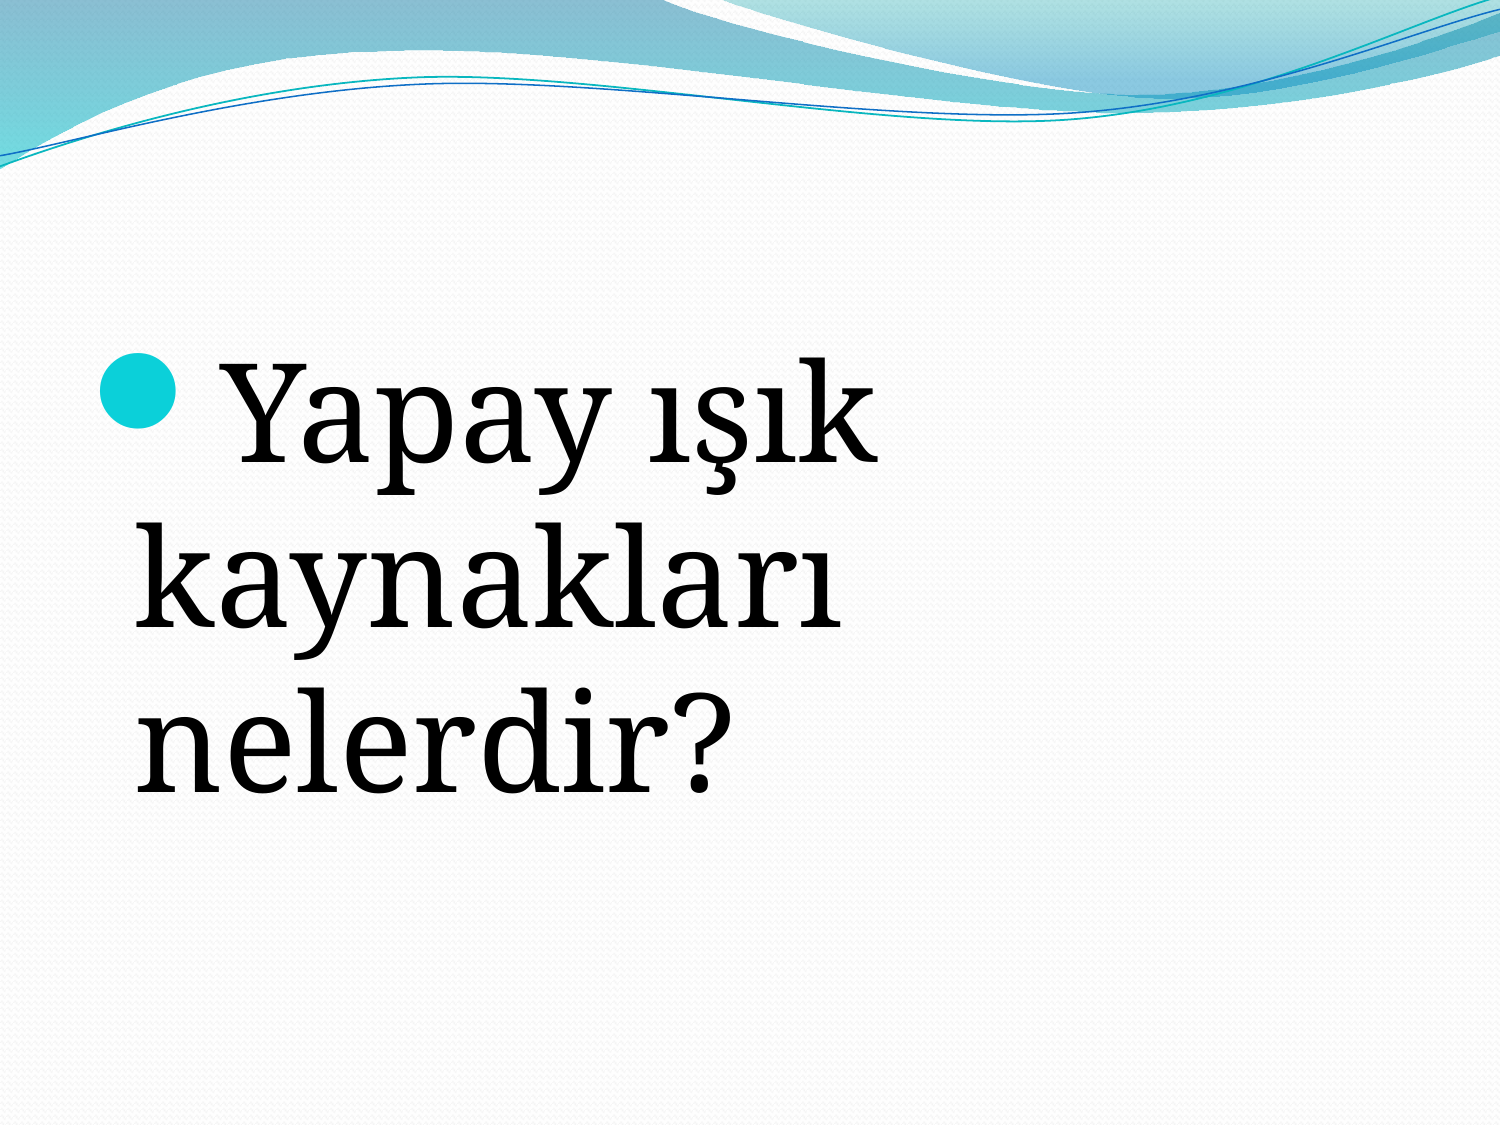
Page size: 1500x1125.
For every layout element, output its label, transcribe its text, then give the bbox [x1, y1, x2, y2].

list Yapay ışık kaynakları nelerdir? [75, 317, 1425, 1038]
